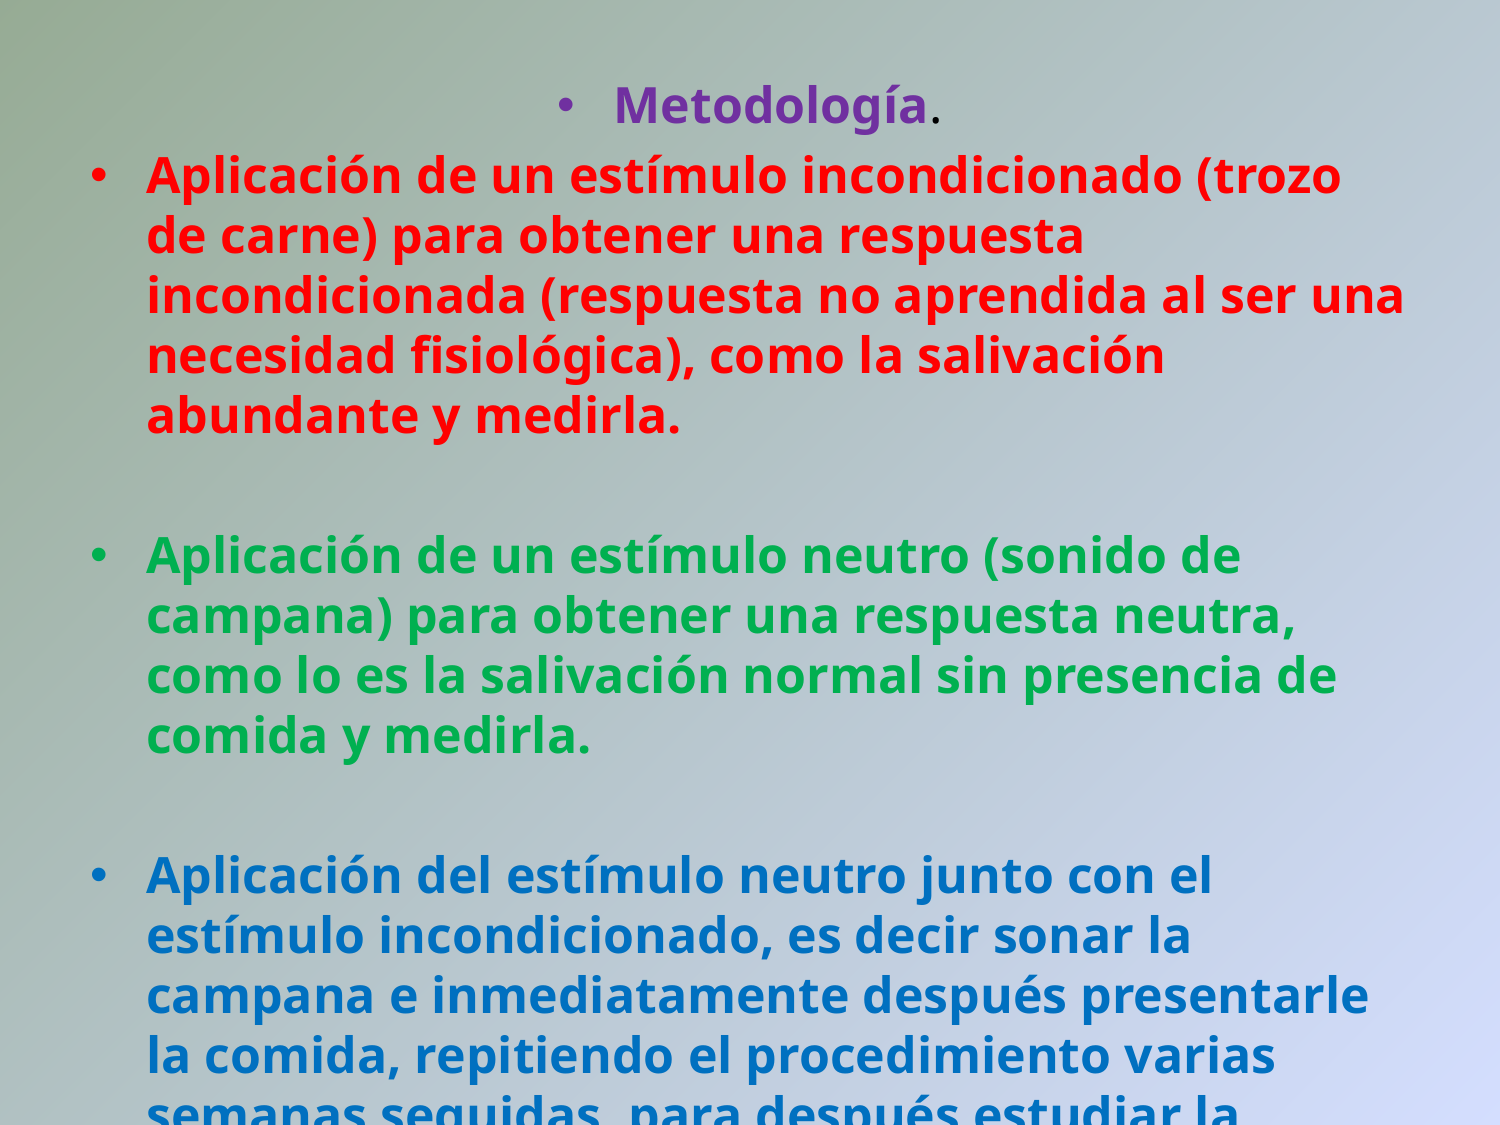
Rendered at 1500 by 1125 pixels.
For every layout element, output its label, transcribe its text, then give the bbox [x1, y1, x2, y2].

list Metodología. Aplicación de un estímulo incondicionado (trozo de carne) para obtener una respuesta incondicionada (respuesta no aprendida al ser una necesidad fisiológica), como la salivación abundante y medirla. Aplicación de un estímulo neutro (sonido de campana) para obtener una respuesta neutra, como lo es la salivación normal sin presencia de comida y medirla. Aplicación del estímulo neutro junto con el estímulo incondicionado, es decir sonar la campana e inmediatamente después presentarle la comida, repitiendo el procedimiento varias semanas seguidas, para después estudiar la respuesta. [75, 66, 1425, 1005]
